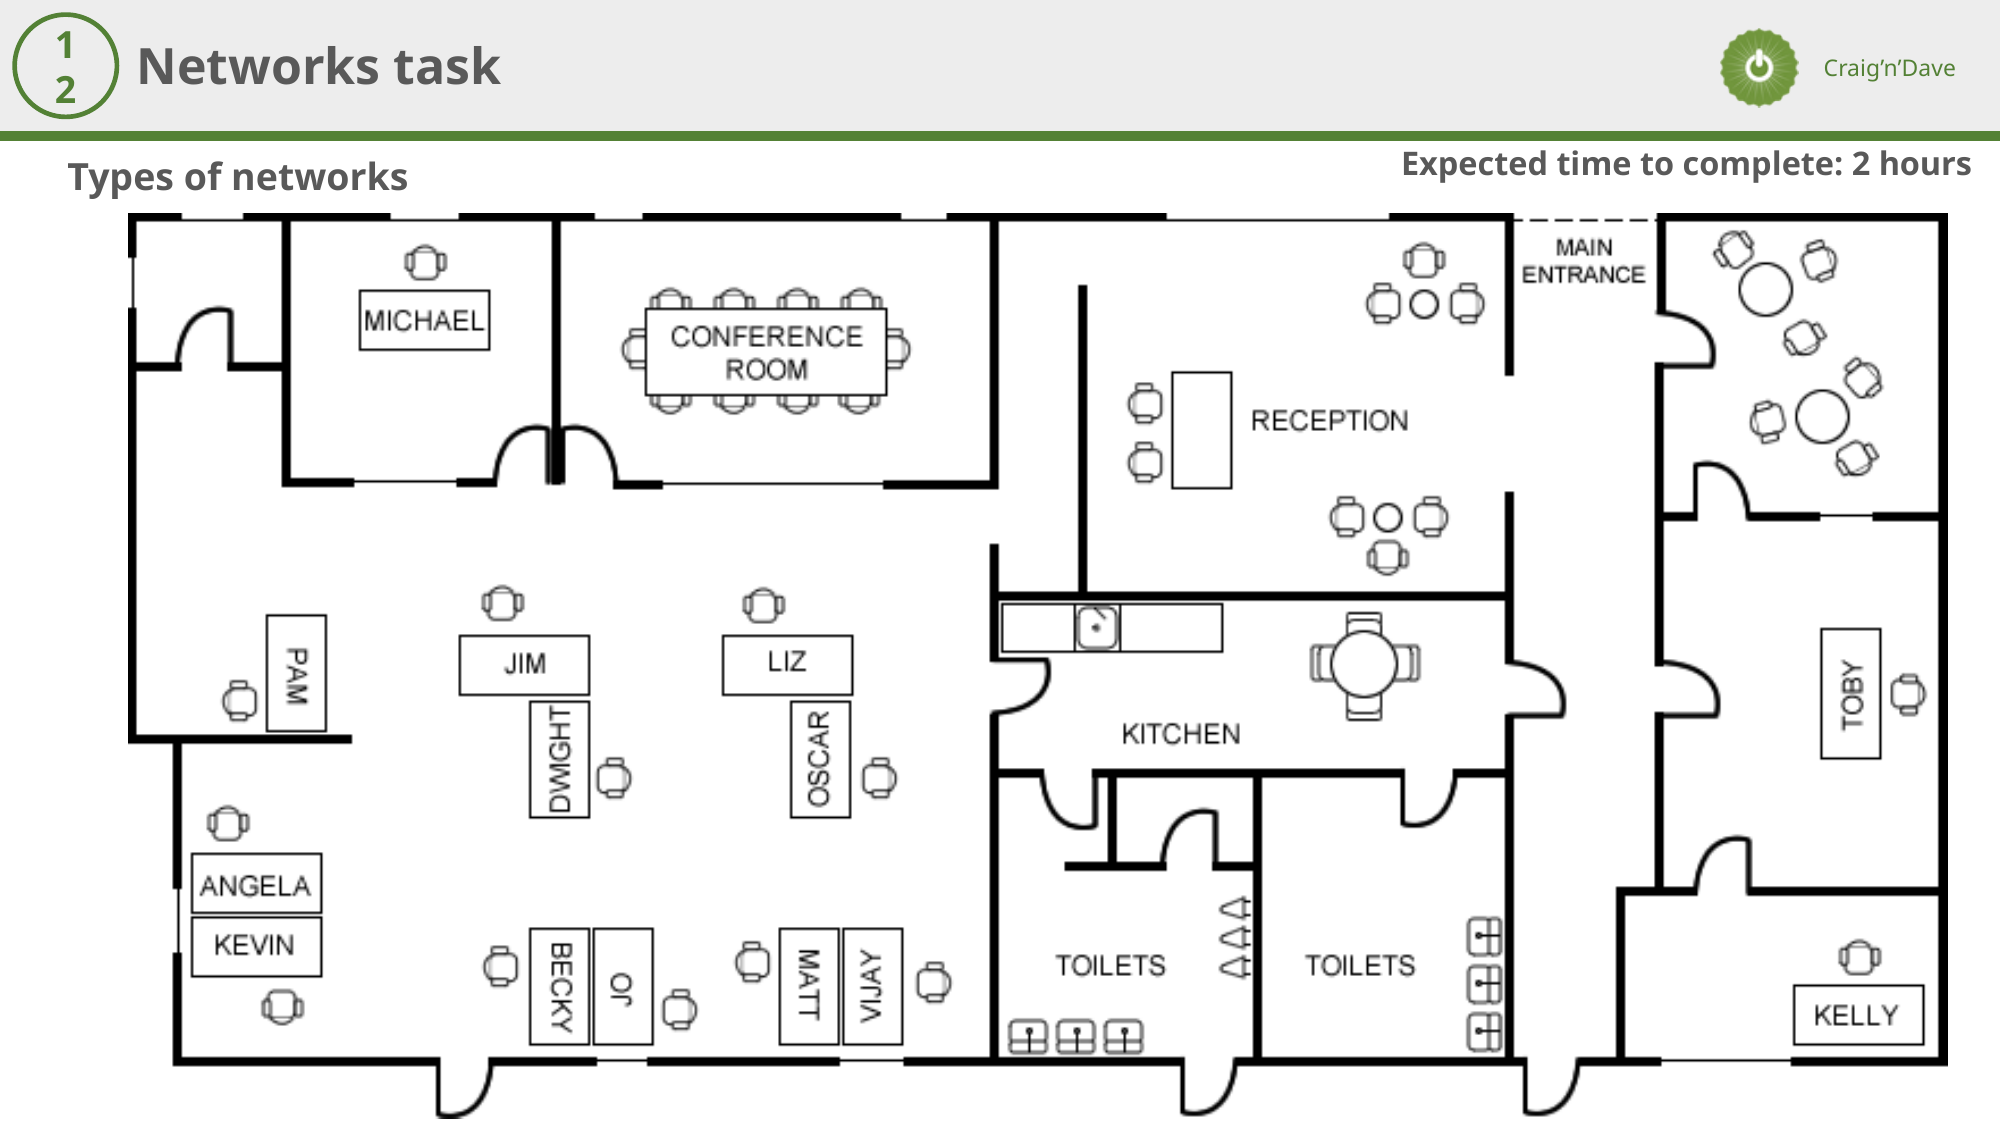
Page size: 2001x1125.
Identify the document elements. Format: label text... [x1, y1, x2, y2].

text_box Types of networks [52, 148, 909, 209]
text_box 12 [13, 13, 118, 118]
picture [128, 213, 1949, 1119]
text_box Networks task [121, 13, 1669, 123]
picture [1720, 28, 1799, 108]
text_box Expected time to complete: 2 hours [1386, 139, 2000, 200]
